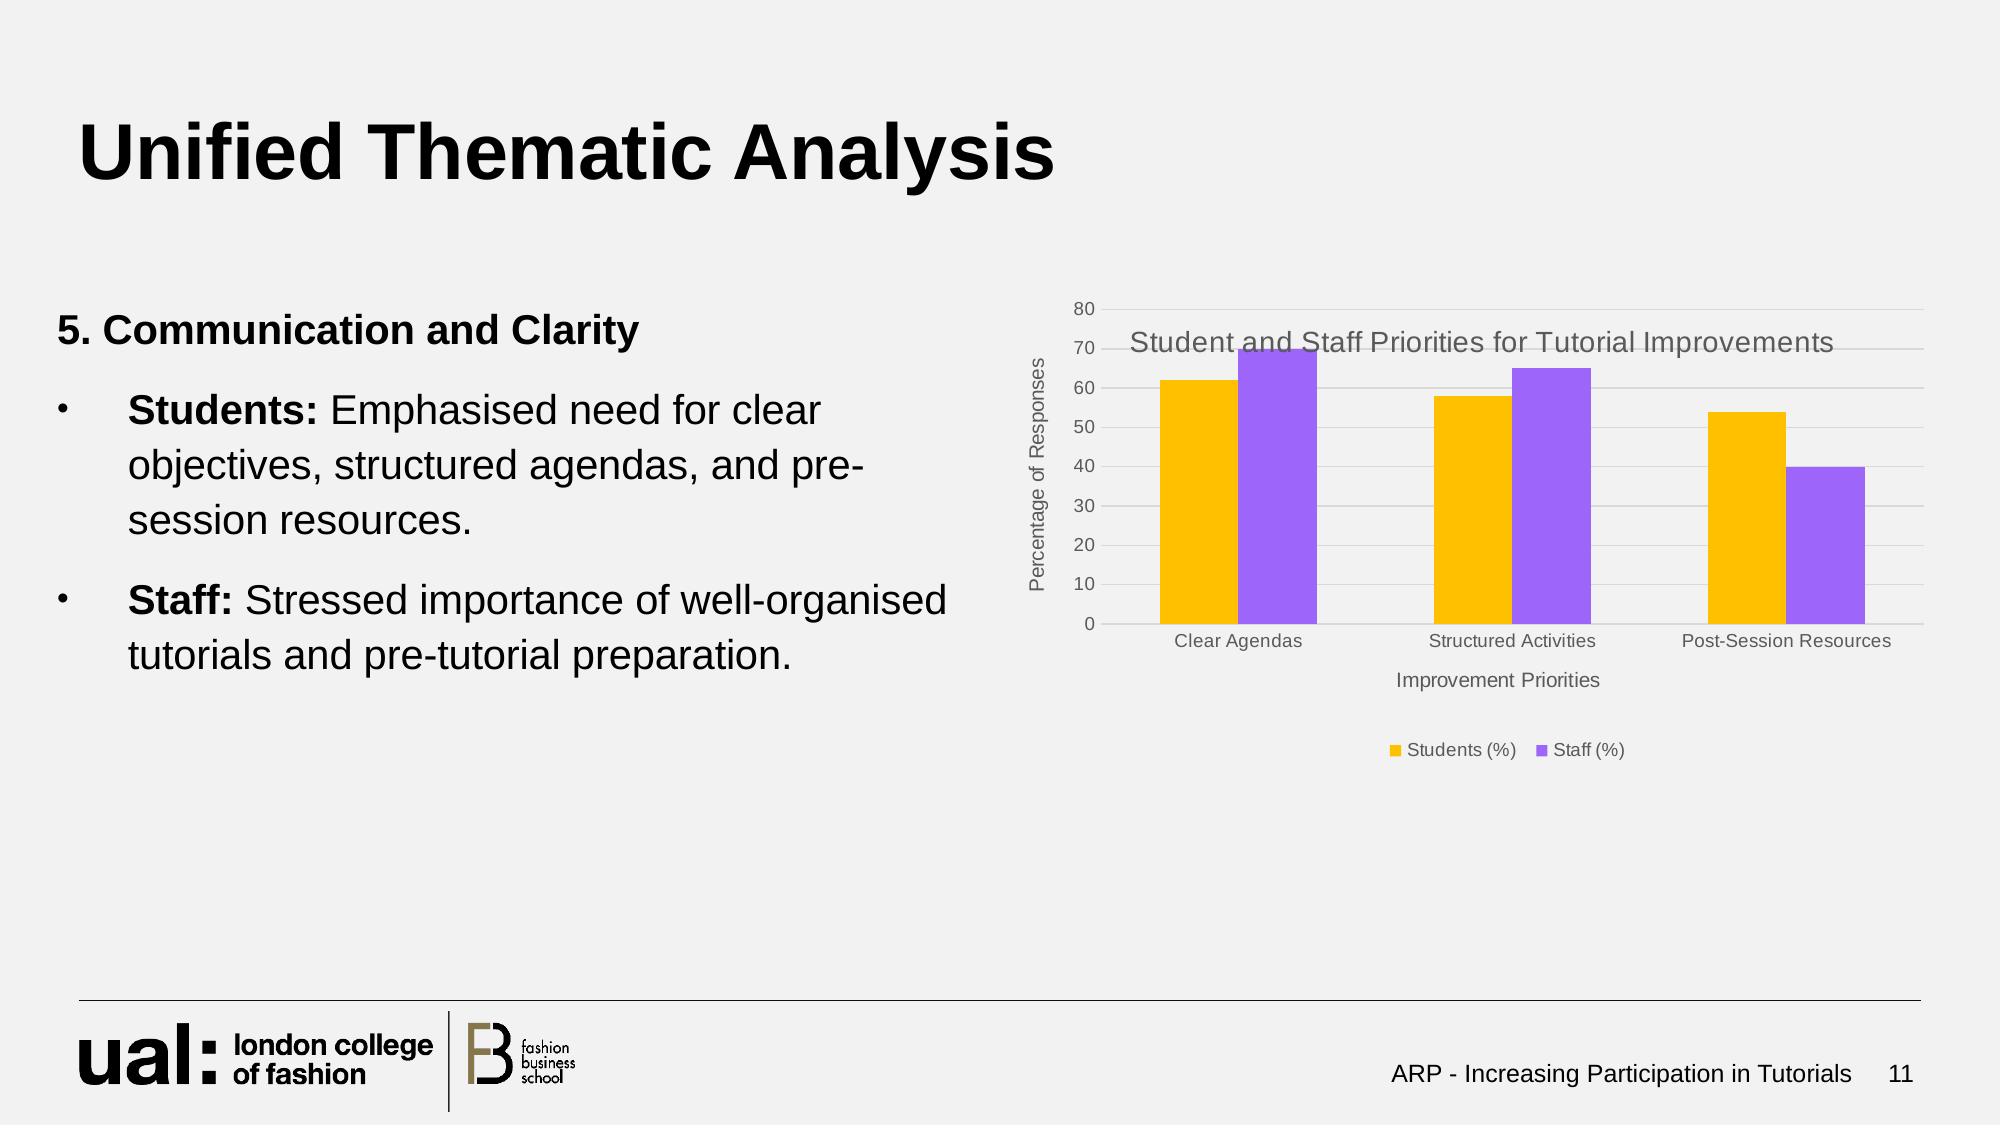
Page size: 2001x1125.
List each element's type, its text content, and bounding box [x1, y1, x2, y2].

picture [65, 1005, 575, 1117]
list 5. Communication and Clarity Students: Emphasised need for clear objectives, structured agendas, and pre-session resources. Staff: Stressed importance of well-organised tutorials and pre-tutorial preparation. [57, 298, 1000, 827]
slide_number 11 [1854, 1042, 1922, 1103]
footer ARP - Increasing Participation in Tutorials [642, 1042, 1854, 1103]
chart [1012, 298, 1953, 830]
title Unified Thematic Analysis [78, 78, 1922, 197]
